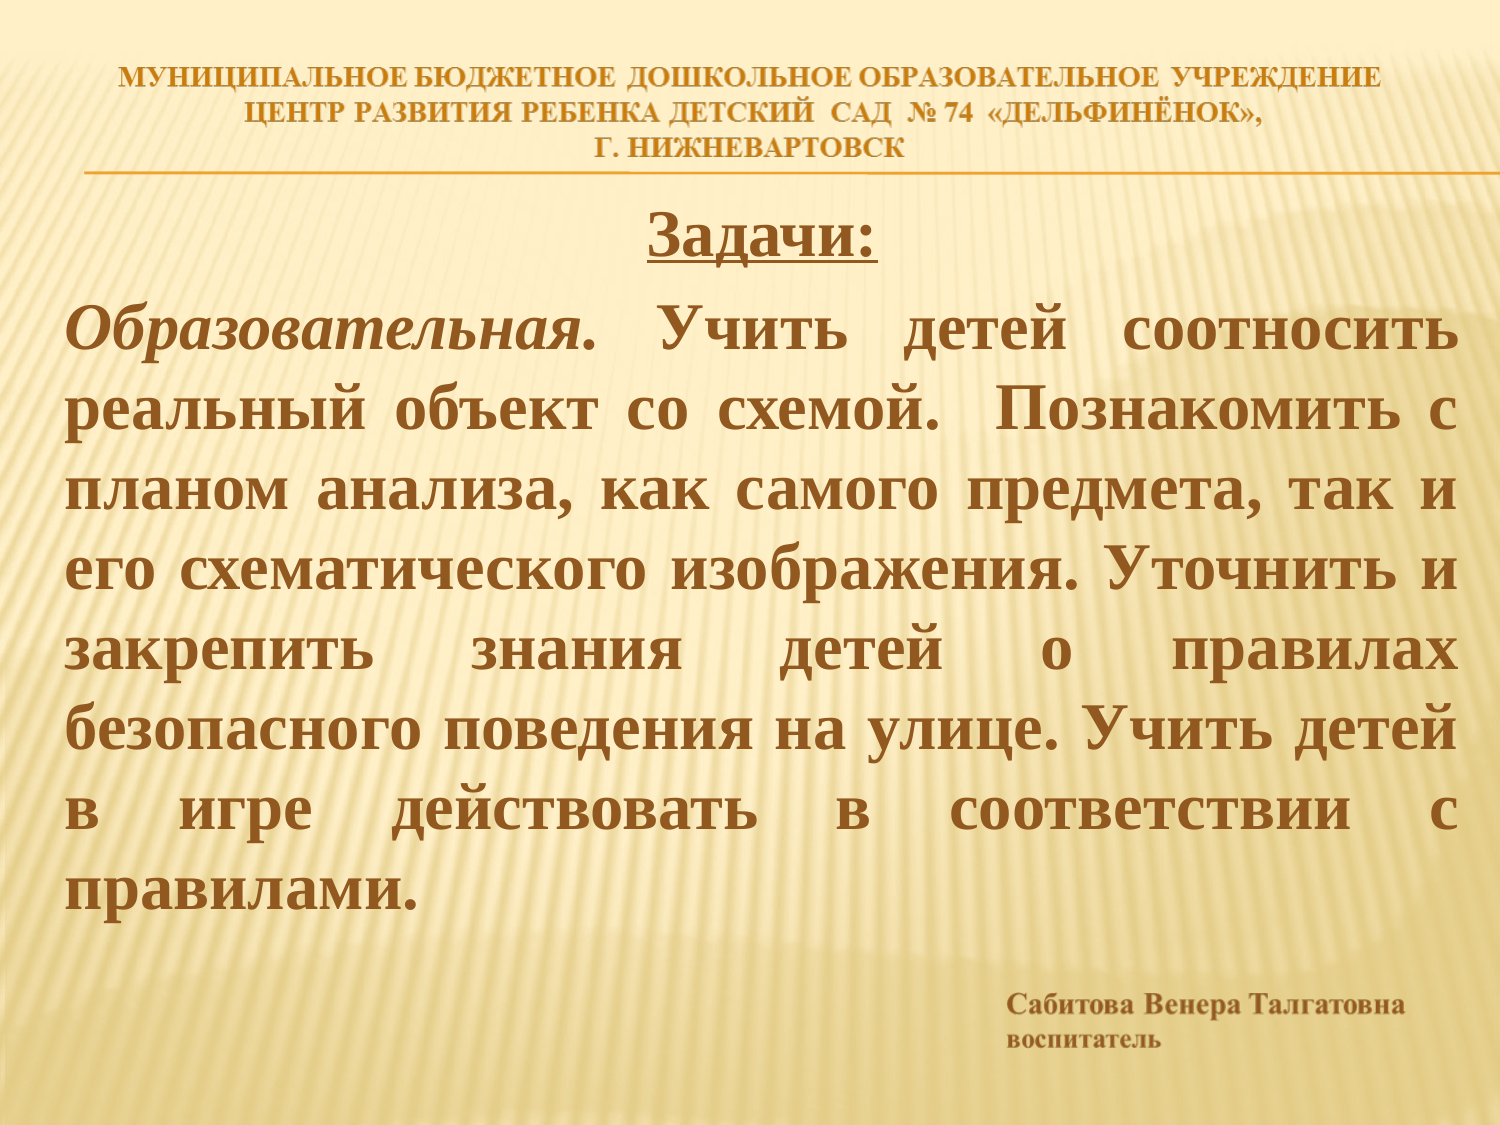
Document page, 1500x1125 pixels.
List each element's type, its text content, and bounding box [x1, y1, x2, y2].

picture [37, 42, 1463, 183]
picture [954, 975, 1463, 1072]
list Задачи: Образовательная. Учить детей соотносить реальный объект со схемой. Познакомить с планом анализа, как самого предмета, так и его схематического изображения. Уточнить и закрепить знания детей о правилах безопасного поведения на улице. Учить детей в игре действовать в соответствии с правилами. [50, 181, 1475, 998]
